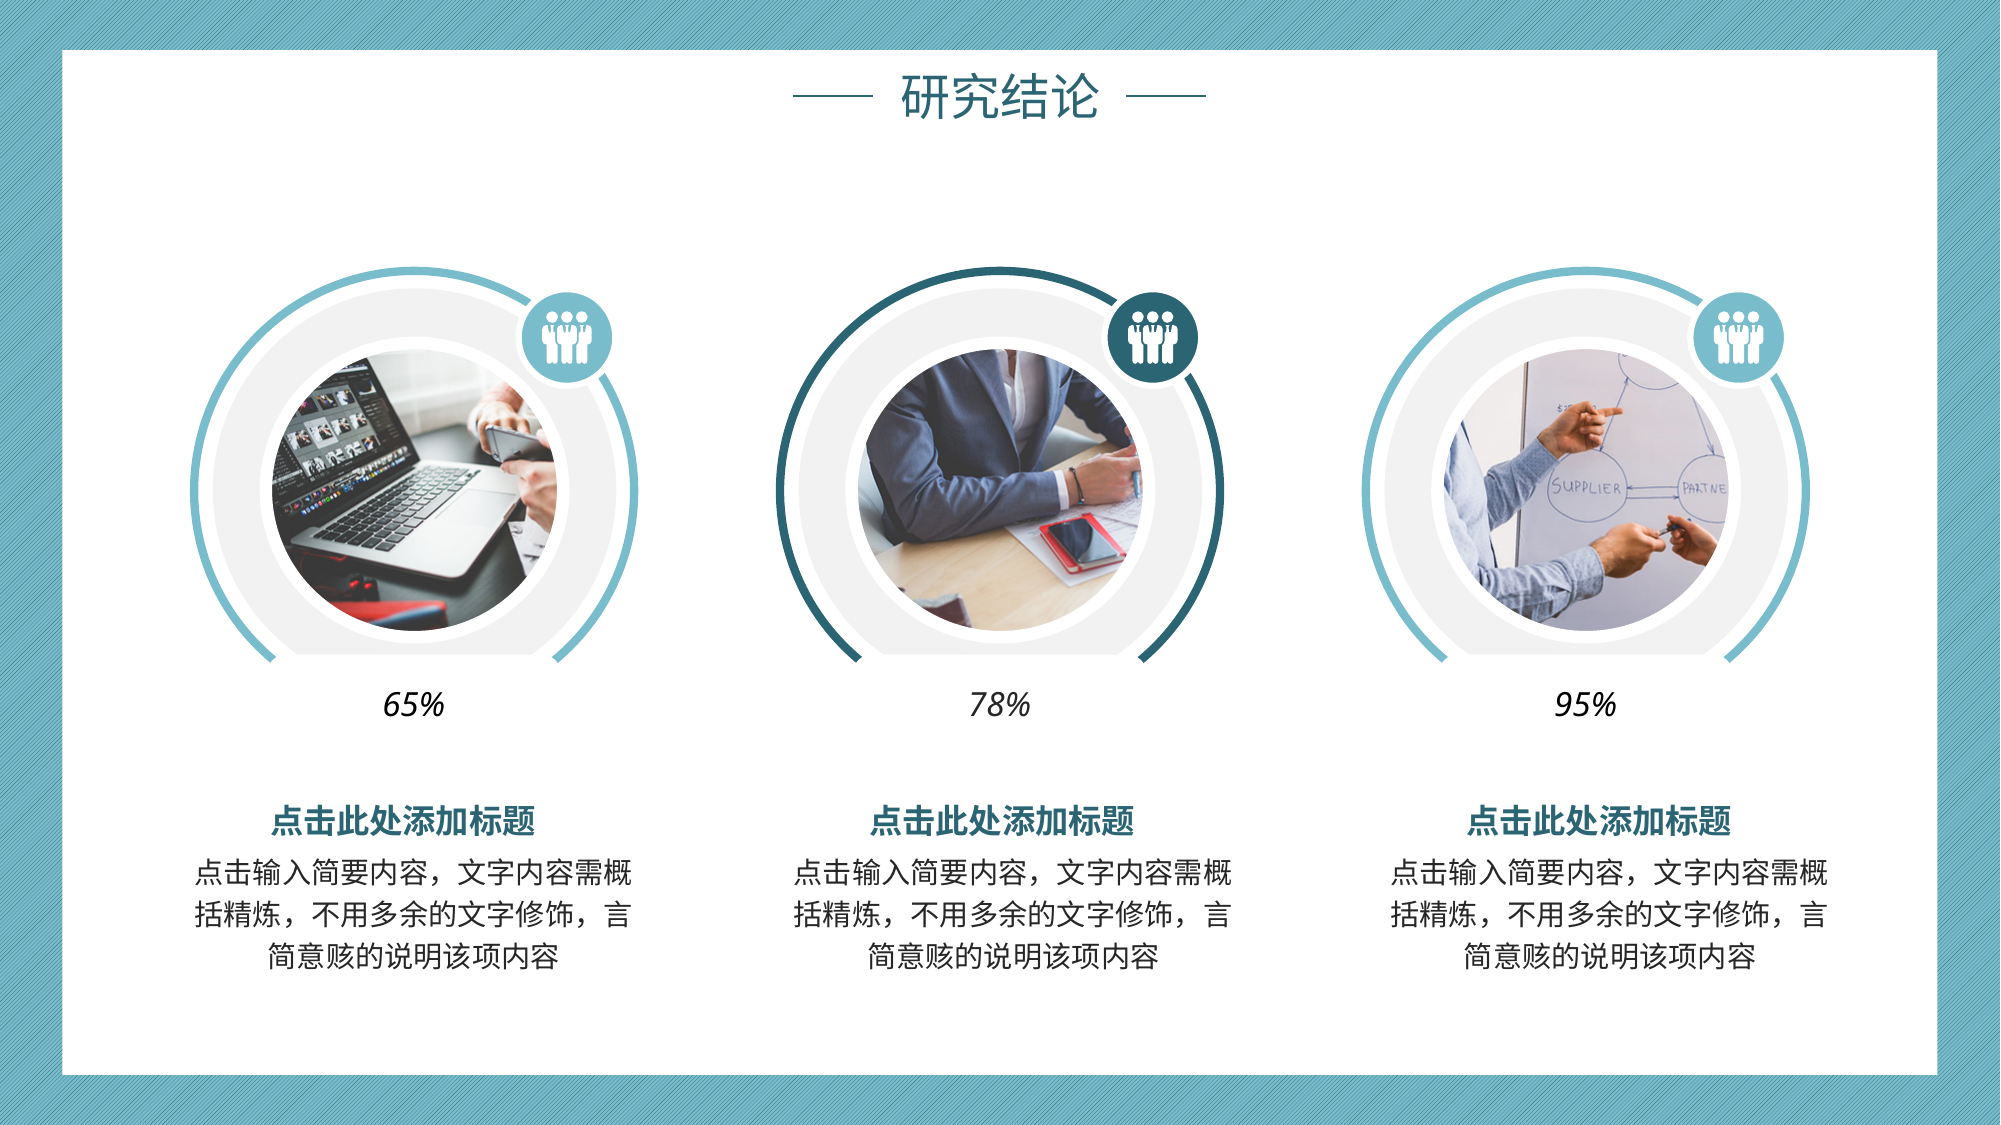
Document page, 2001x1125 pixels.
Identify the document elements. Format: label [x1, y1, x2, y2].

text_box [194, 270, 635, 748]
text_box [1365, 270, 1806, 748]
text_box [169, 793, 659, 983]
text_box [683, 57, 1317, 134]
text_box [1365, 793, 1855, 983]
text_box [768, 793, 1258, 983]
text_box [779, 270, 1220, 748]
